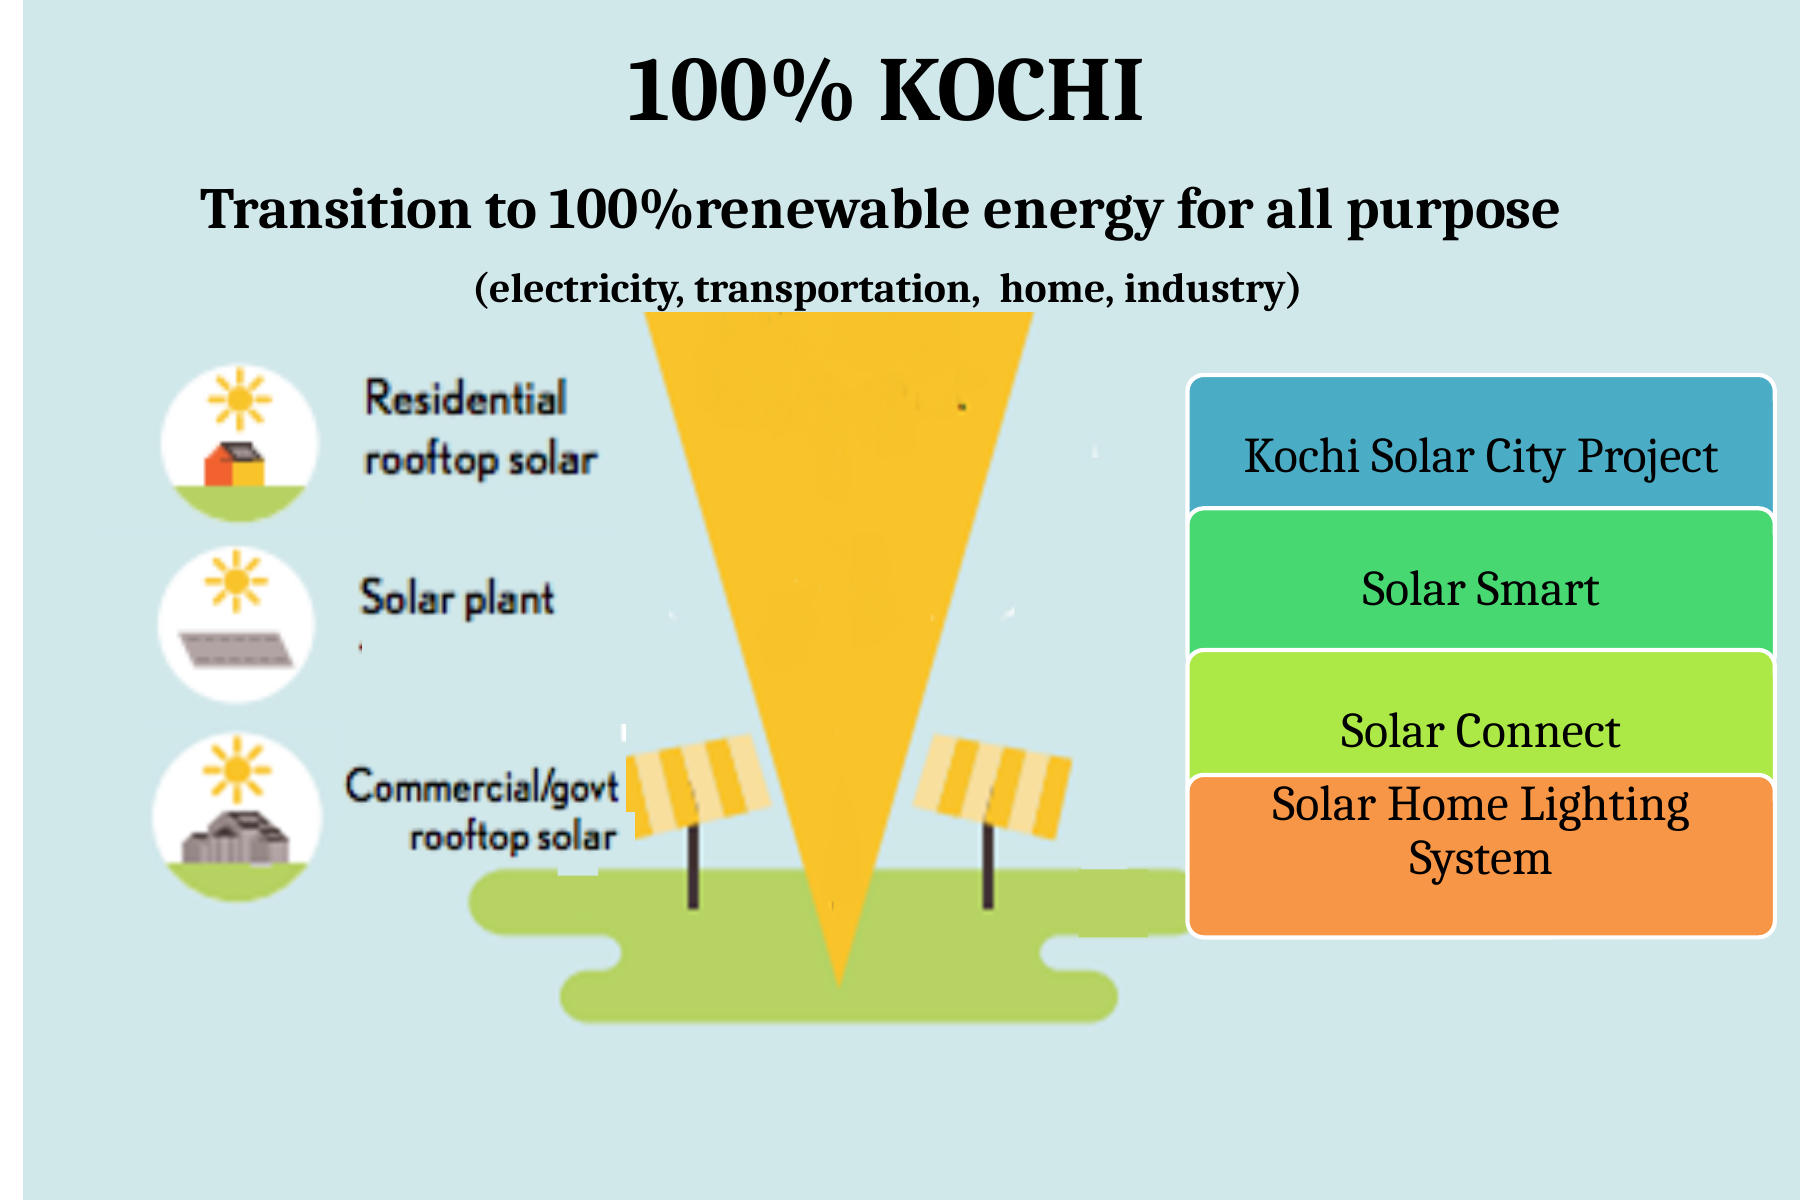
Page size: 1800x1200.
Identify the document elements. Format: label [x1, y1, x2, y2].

text_box [1187, 508, 1776, 649]
picture [0, 0, 1800, 1200]
text_box [1187, 649, 1776, 754]
text_box [1187, 374, 1776, 508]
text_box [1187, 754, 1776, 938]
text_box [12, 62, 1763, 253]
